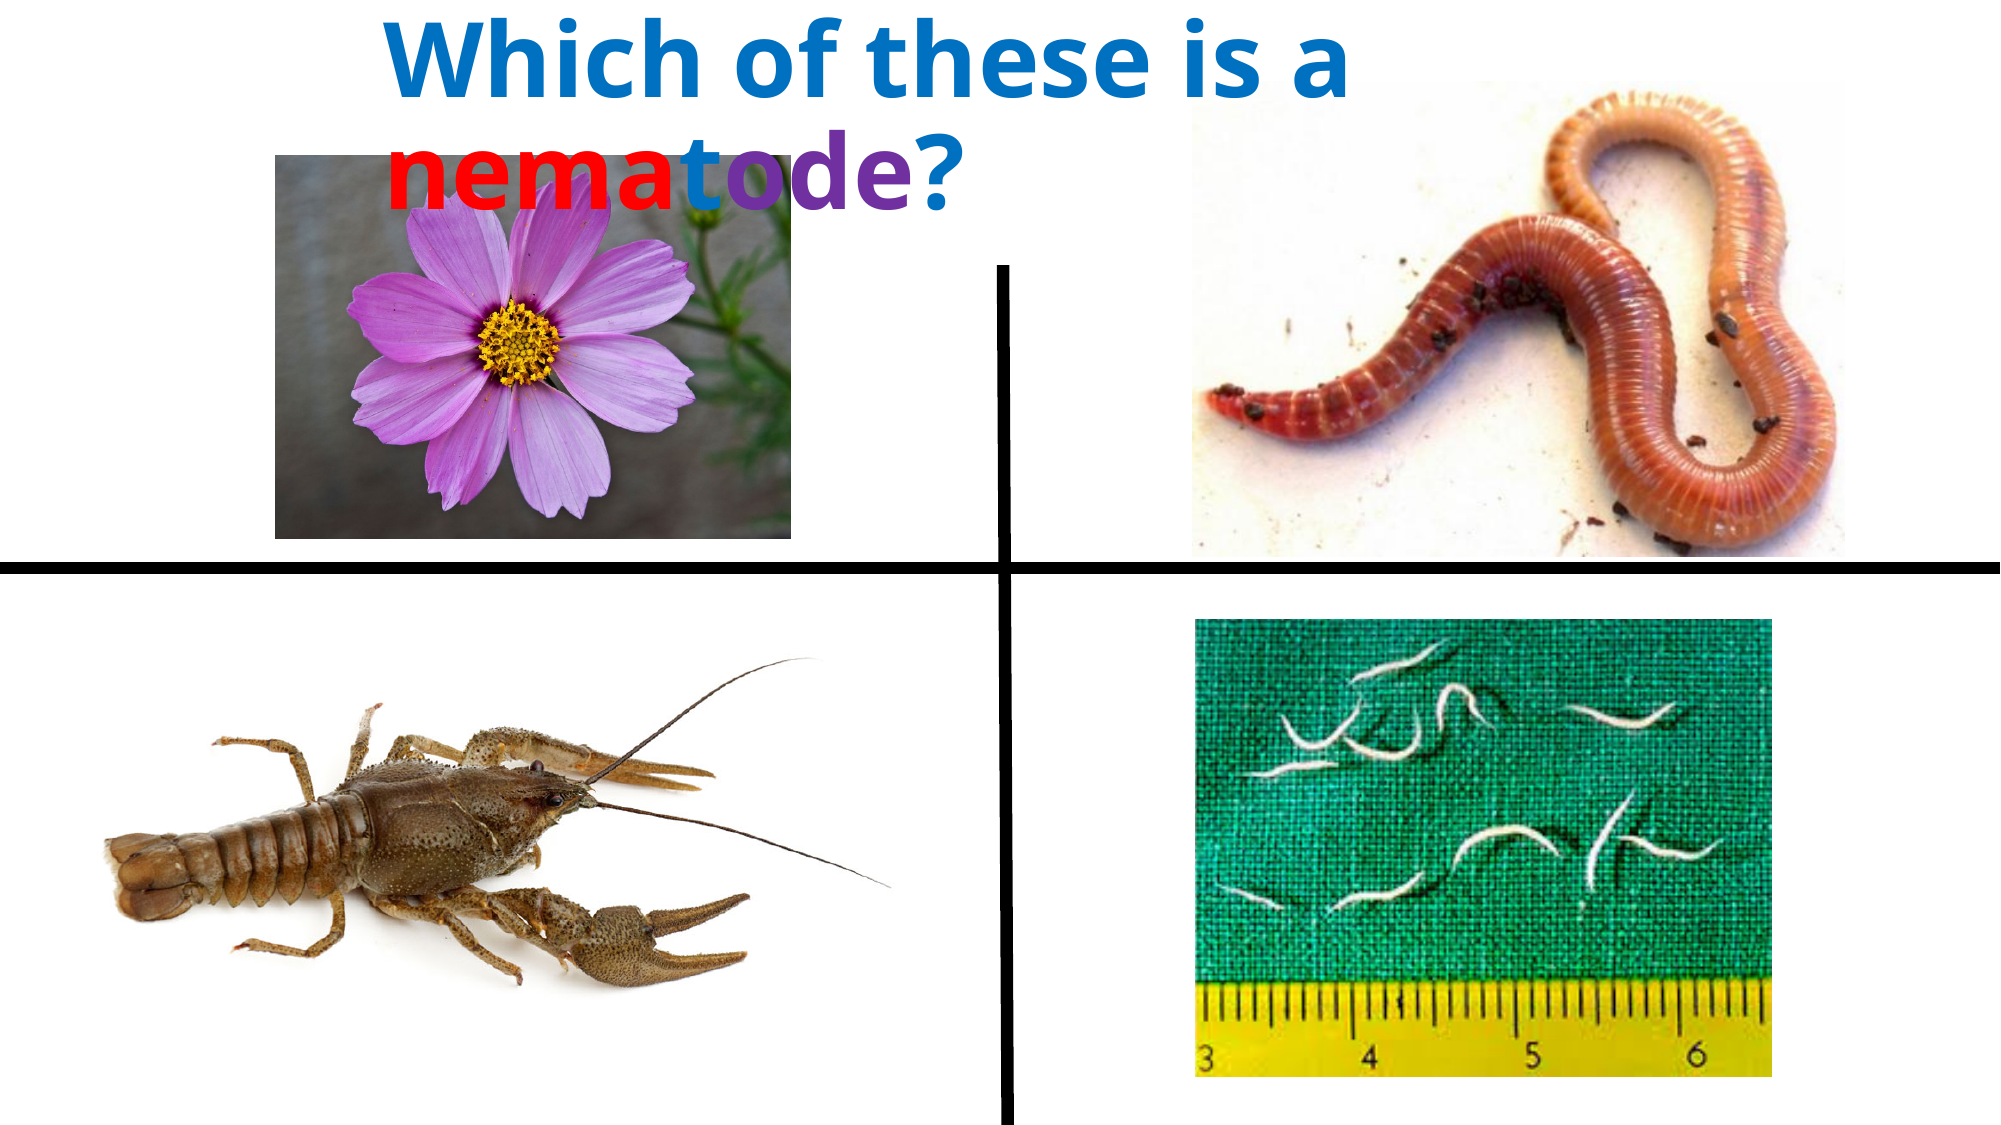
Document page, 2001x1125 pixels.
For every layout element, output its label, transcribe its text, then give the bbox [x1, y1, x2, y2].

title Which of these is a nematode? [368, 17, 1718, 81]
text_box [1003, 1077, 1008, 1125]
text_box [68, 81, 1845, 1077]
